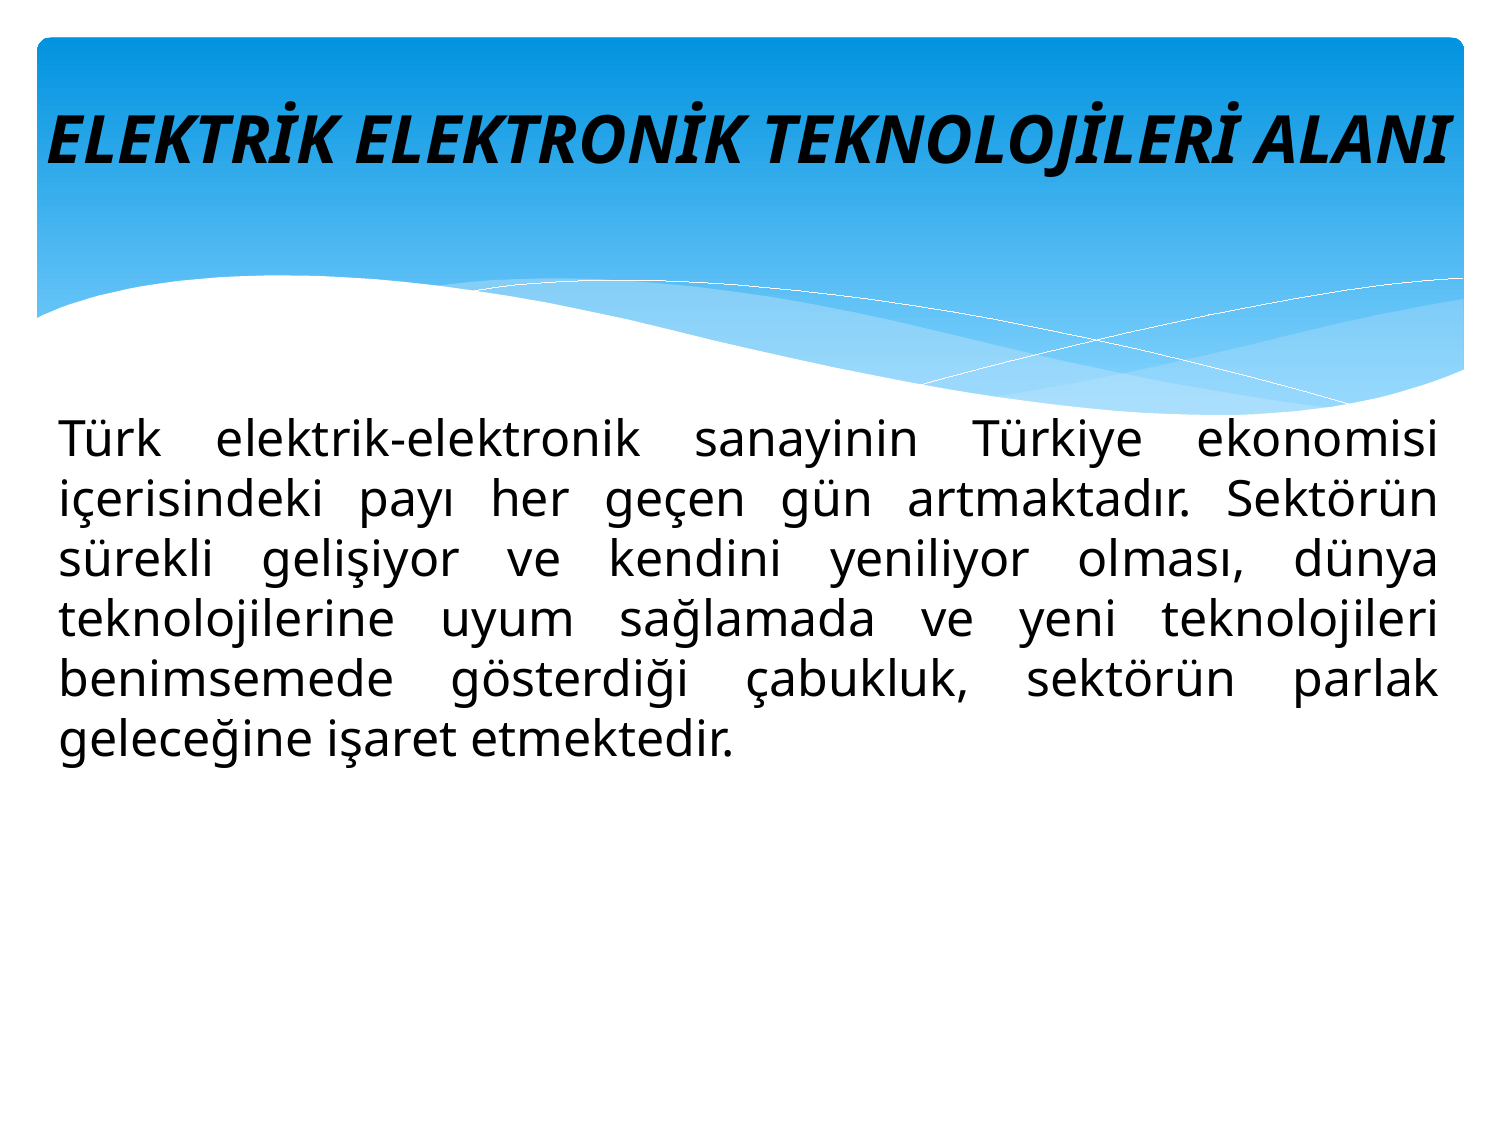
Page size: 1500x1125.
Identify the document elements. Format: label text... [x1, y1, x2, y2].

text_box ELEKTRİK ELEKTRONİK TEKNOLOJİLERİ ALANI [32, 89, 1468, 185]
text_box Türk elektrik-elektronik sanayinin Türkiye ekonomisi içerisindeki payı her geçen gün artmaktadır. Sektörün sürekli gelişiyor ve kendini yeniliyor olması, dünya teknolojilerine uyum sağlamada ve yeni teknolojileri benimsemede gösterdiği çabukluk, sektörün parlak geleceğine işaret etmektedir. [43, 278, 1456, 894]
